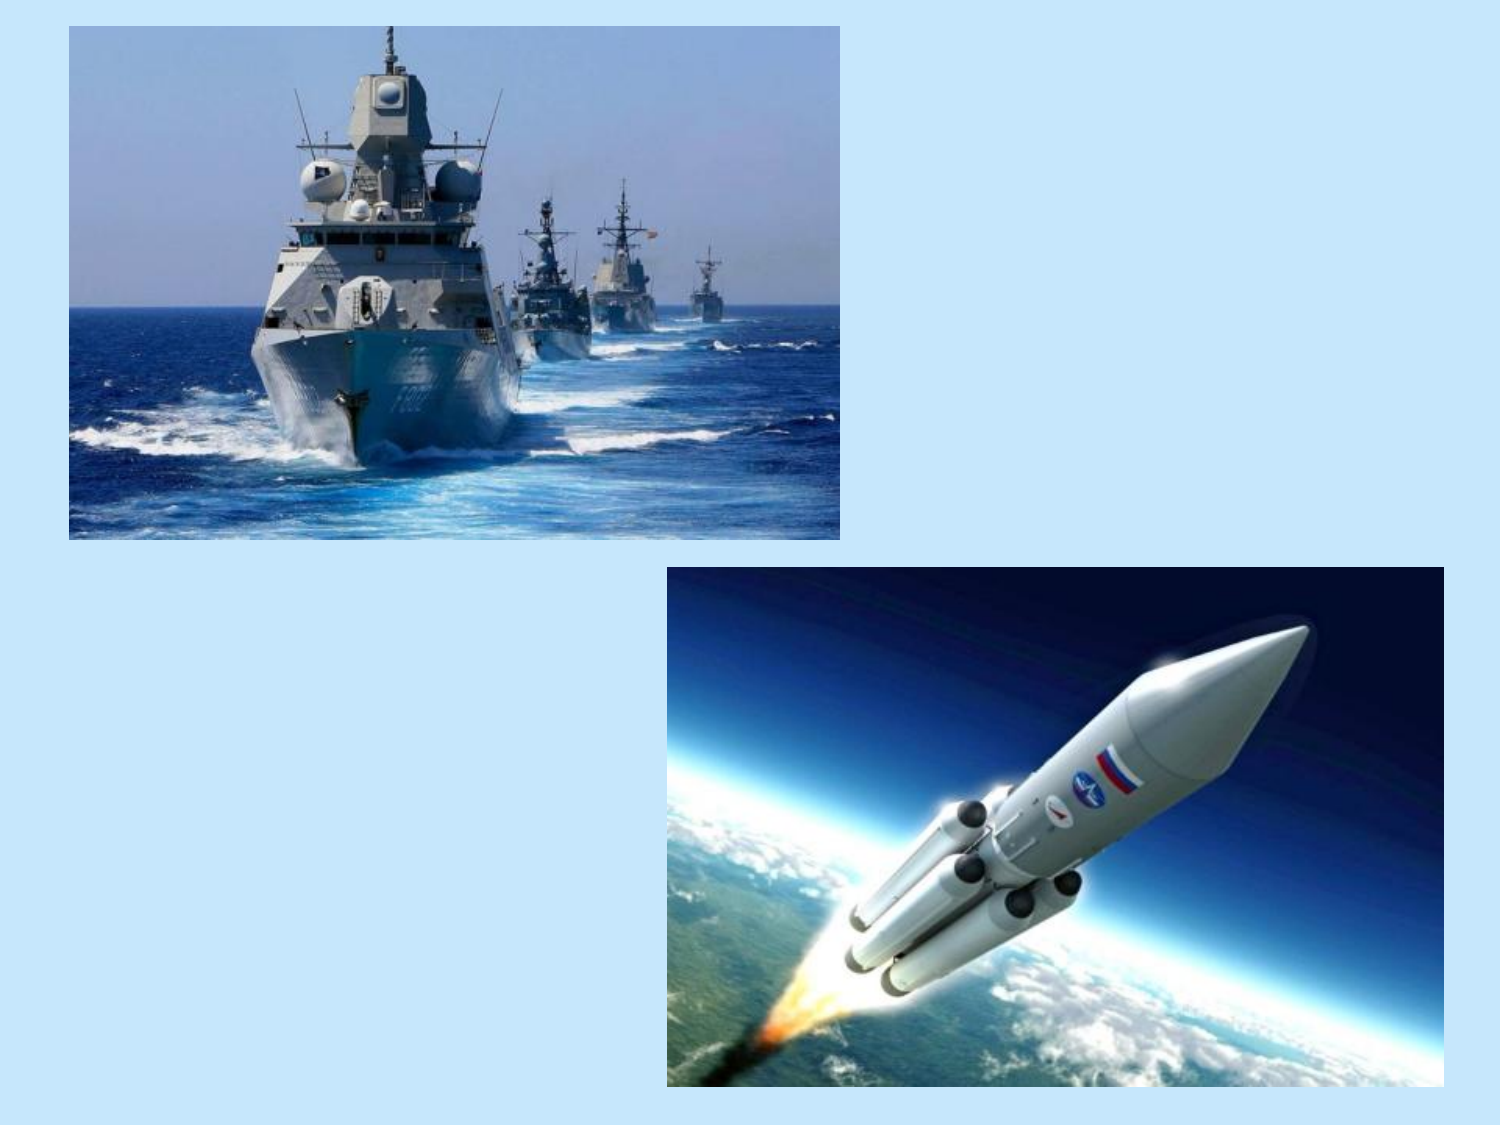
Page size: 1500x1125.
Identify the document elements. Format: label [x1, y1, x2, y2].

picture [666, 567, 1444, 1088]
picture [69, 26, 841, 540]
